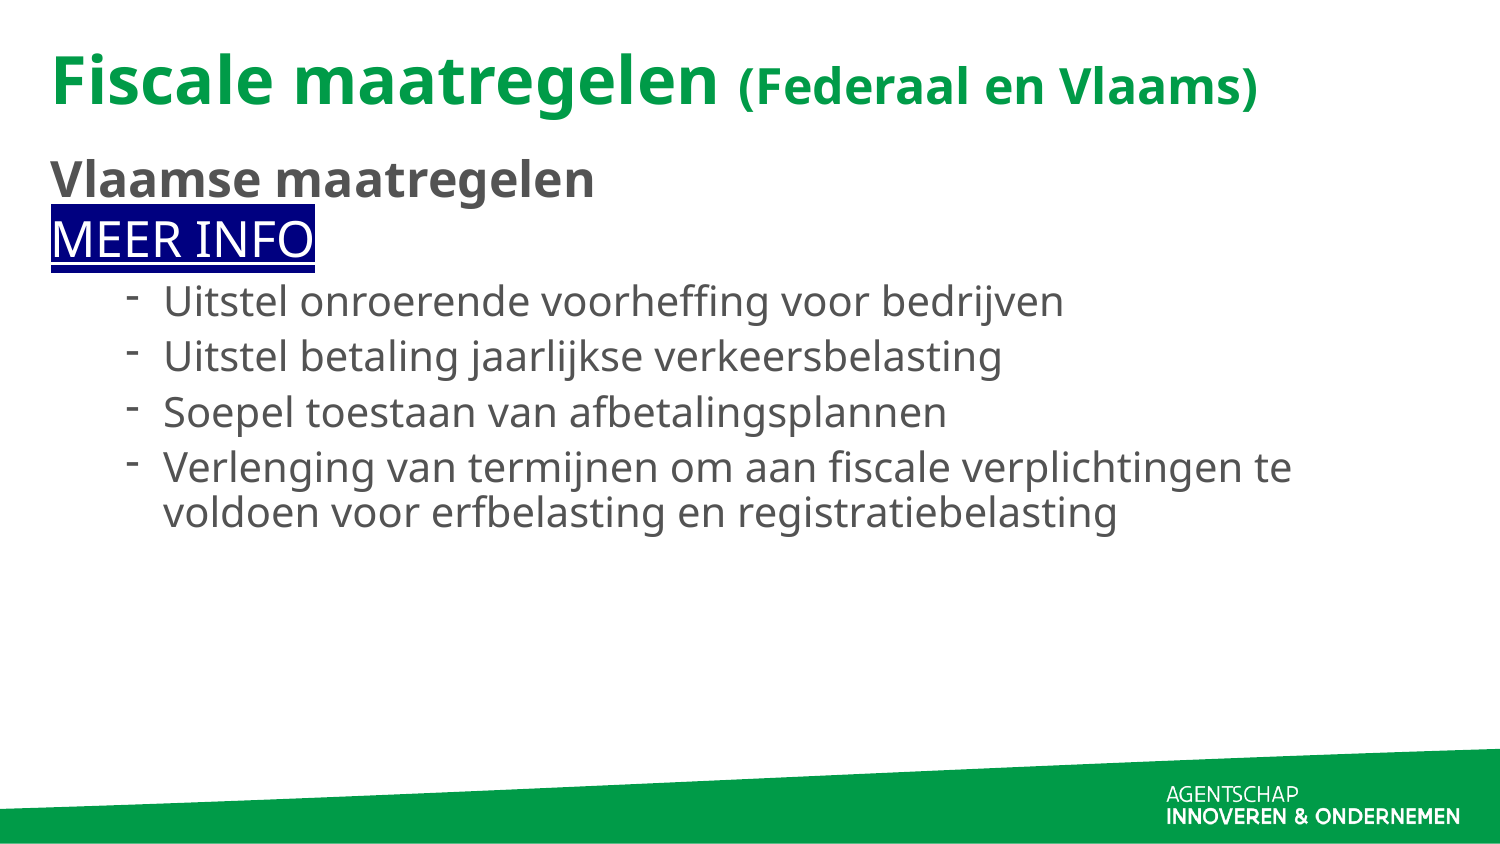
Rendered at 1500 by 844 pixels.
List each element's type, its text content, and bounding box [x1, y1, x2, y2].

title Fiscale maatregelen (Federaal en Vlaams) [50, 47, 1453, 125]
picture [1165, 781, 1495, 832]
list Vlaamse maatregelen MEER INFO Uitstel onroerende voorheffing voor bedrijven Uitstel betaling jaarlijkse verkeersbelasting Soepel toestaan van afbetalingsplannen Verlenging van termijnen om aan fiscale verplichtingen te voldoen voor erfbelasting en registratiebelasting [50, 154, 1453, 634]
